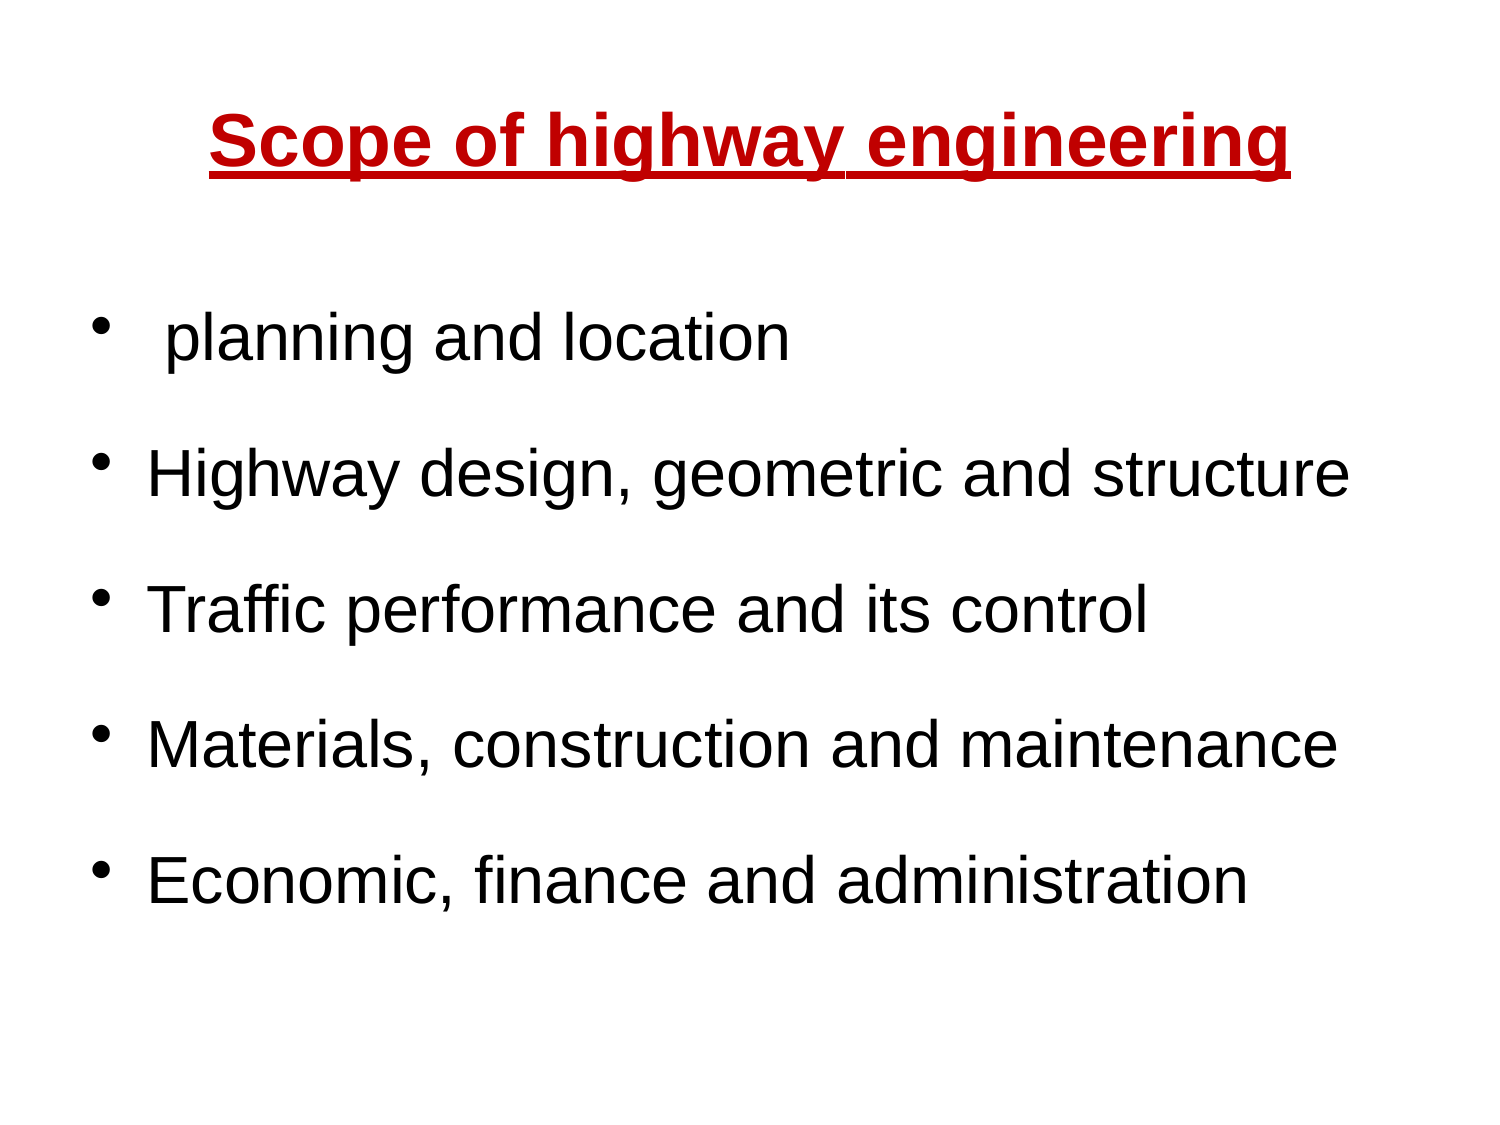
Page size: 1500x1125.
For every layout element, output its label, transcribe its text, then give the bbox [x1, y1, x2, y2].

text_box planning and location Highway design, geometric and structure Traffic performance and its control Materials, construction and maintenance Economic, finance and administration [87, 293, 1356, 918]
title Scope of highway engineering [50, 22, 1450, 280]
